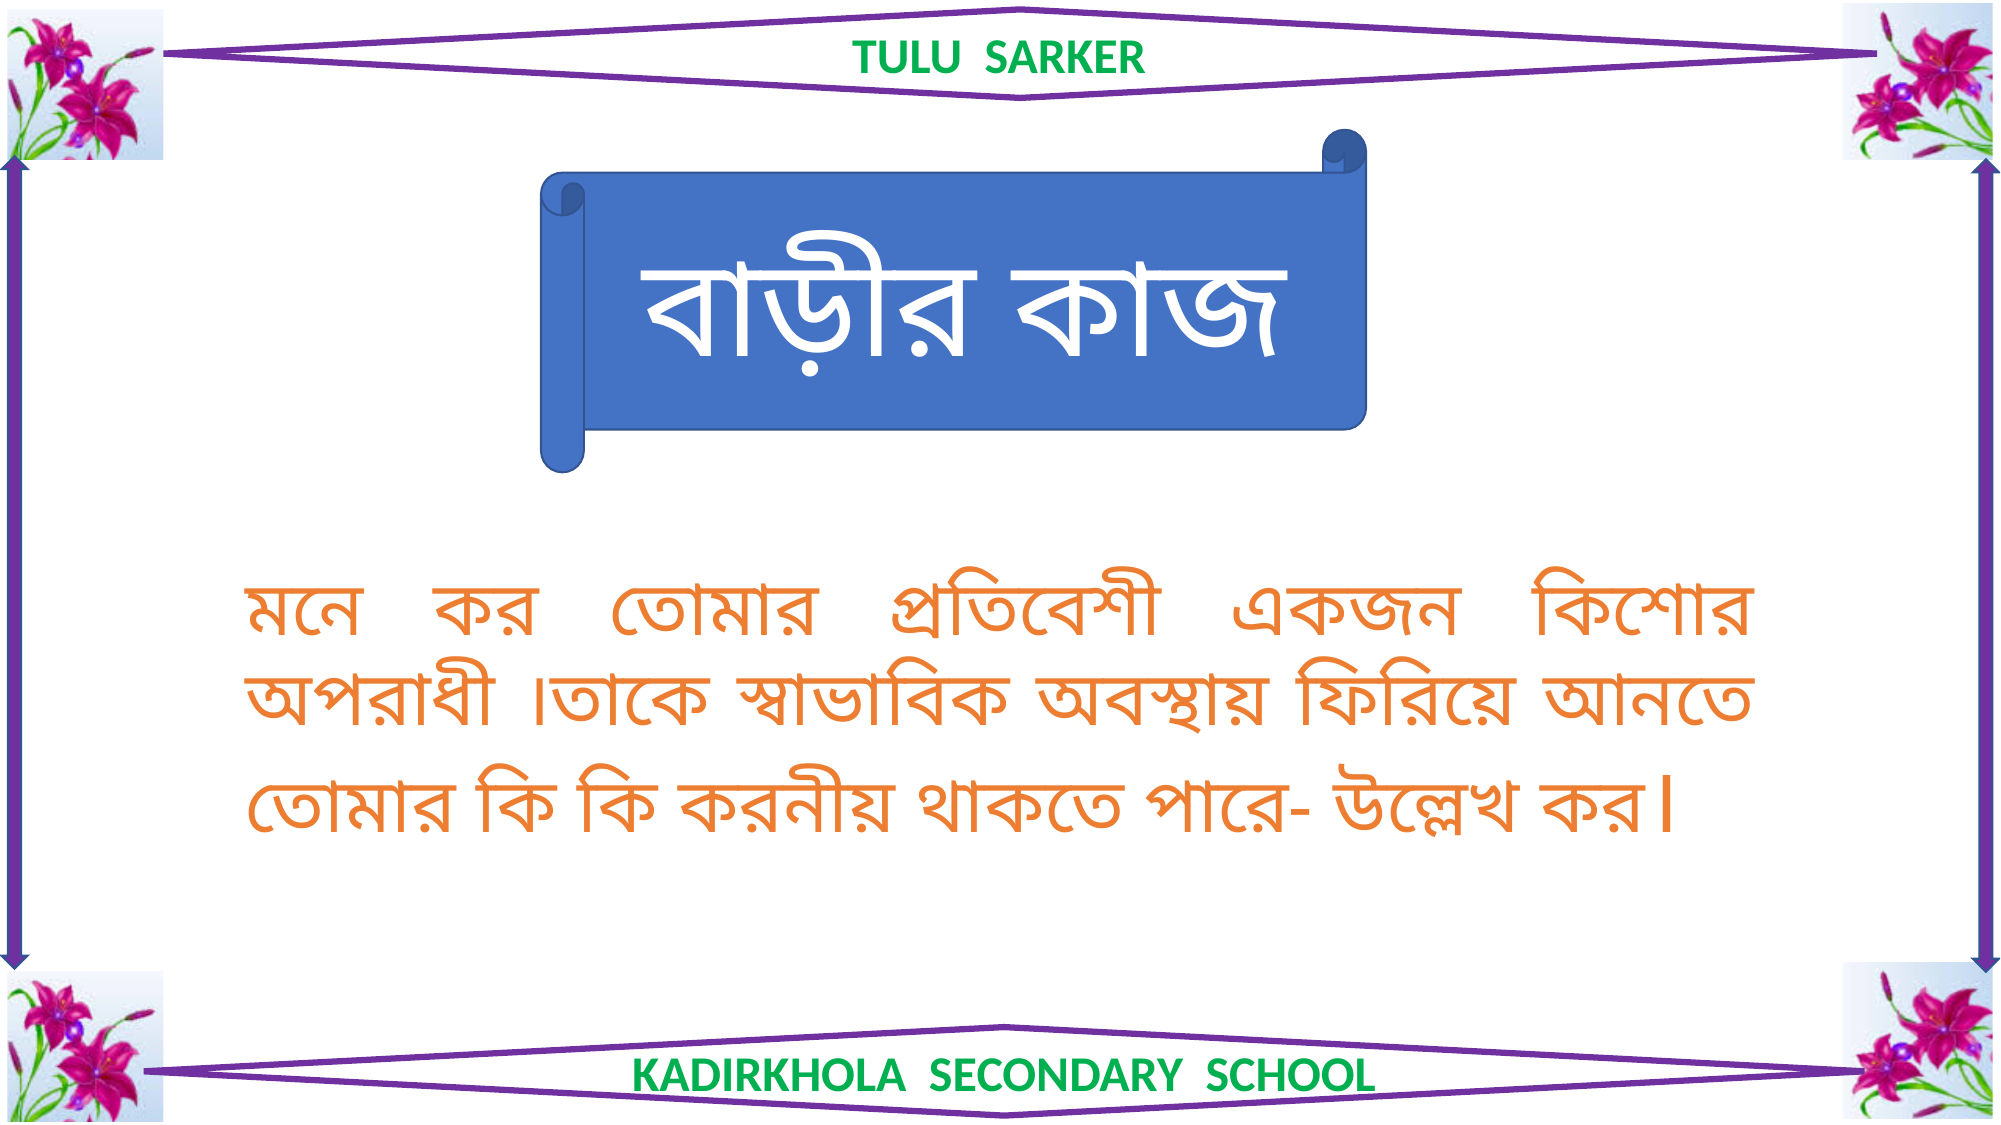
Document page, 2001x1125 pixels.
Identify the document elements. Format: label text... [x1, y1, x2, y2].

picture [1842, 962, 1993, 1119]
picture [1842, 3, 1993, 160]
text_box বাড়ীর কাজ [539, 128, 1368, 474]
picture [7, 971, 164, 1122]
text_box মনে কর তোমার প্রতিবেশী একজন কিশোর অপরাধী ।তাকে স্বাভাবিক অবস্থায় ফিরিয়ে আনতে তোমার কি কি করনীয় থাকতে পারে- উল্লেখ কর। [230, 443, 1769, 858]
picture [7, 9, 164, 160]
